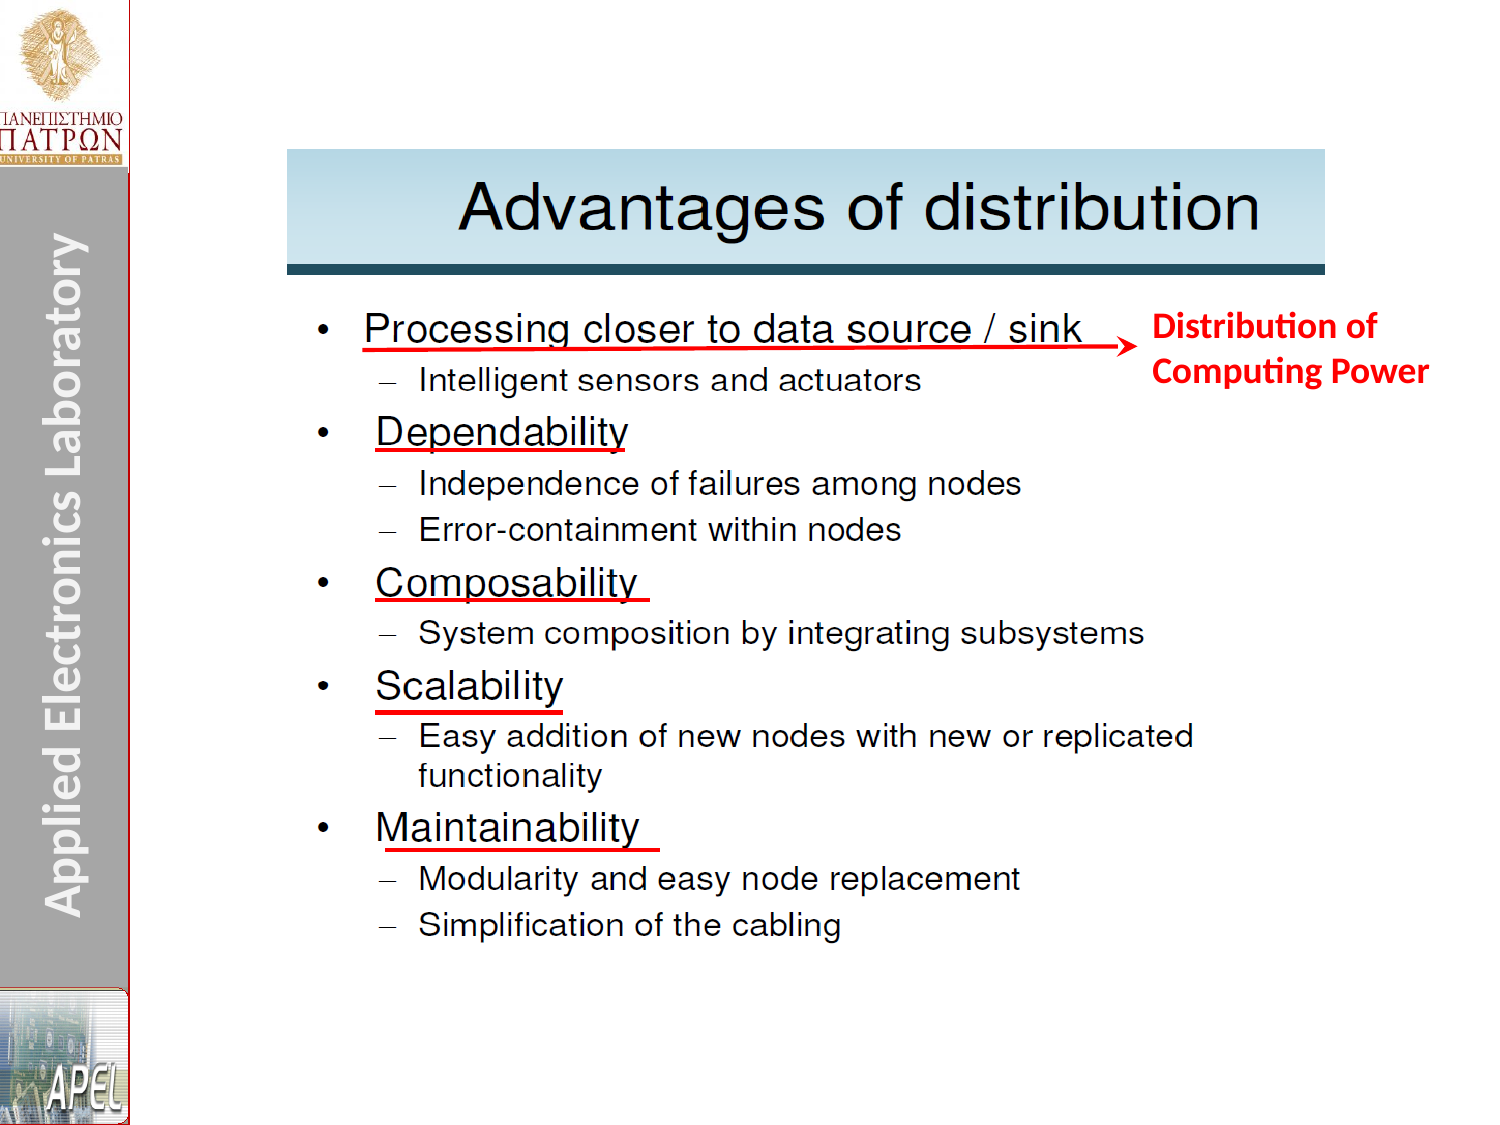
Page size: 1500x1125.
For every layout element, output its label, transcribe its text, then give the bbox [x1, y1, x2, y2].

picture [0, 988, 129, 1124]
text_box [362, 346, 1138, 351]
text_box Distribution of Computing Power [1329, 293, 1475, 399]
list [287, 149, 1326, 951]
picture [0, 0, 129, 173]
